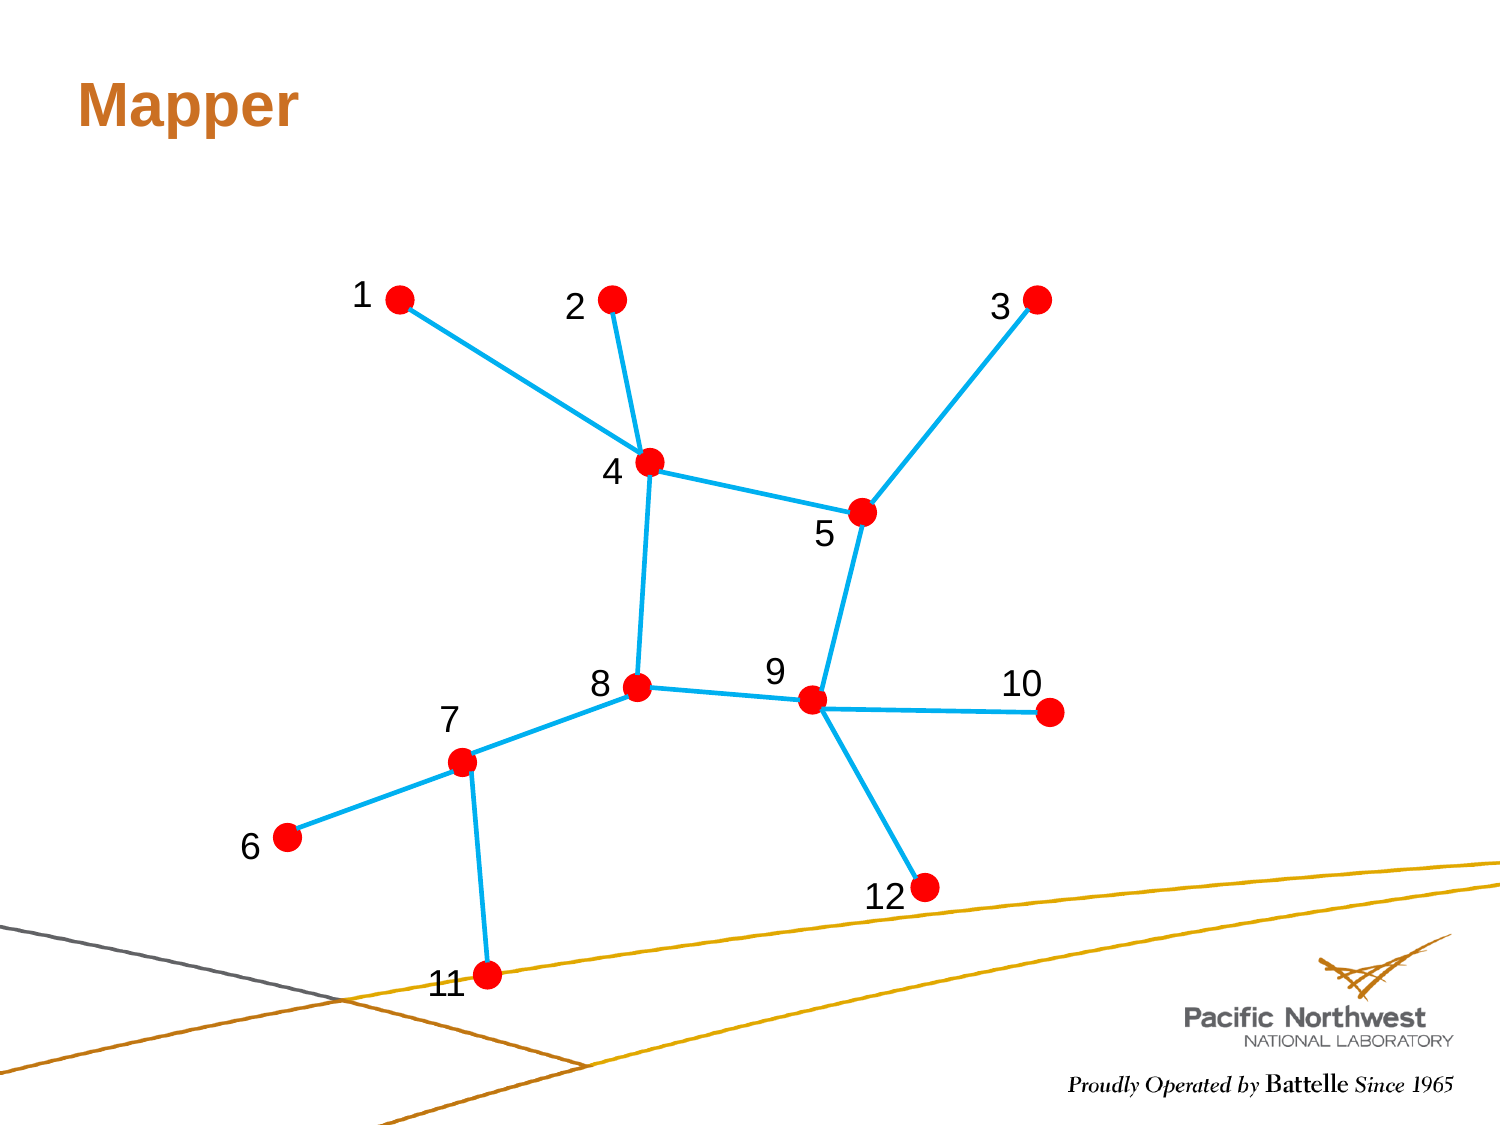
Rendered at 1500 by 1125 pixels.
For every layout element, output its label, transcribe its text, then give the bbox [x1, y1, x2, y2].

text_box [1037, 700, 1065, 728]
text_box 1 [337, 262, 388, 323]
text_box 3 [975, 274, 1026, 307]
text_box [649, 687, 801, 701]
text_box 6 [225, 814, 276, 875]
text_box [638, 447, 665, 475]
text_box [482, 961, 503, 990]
text_box 12 [849, 881, 921, 925]
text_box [821, 524, 863, 692]
text_box 7 [424, 687, 475, 748]
text_box 5 [799, 520, 850, 562]
text_box 9 [750, 639, 801, 687]
text_box [447, 748, 478, 778]
text_box 10 [986, 651, 1058, 712]
title Mapper [77, 75, 1424, 238]
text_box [296, 771, 454, 829]
text_box [626, 674, 649, 703]
text_box [850, 497, 878, 527]
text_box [470, 771, 488, 963]
text_box [921, 872, 940, 903]
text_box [408, 308, 642, 454]
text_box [821, 720, 917, 879]
text_box 2 [550, 274, 601, 307]
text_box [821, 708, 1038, 713]
text_box [1026, 285, 1053, 315]
text_box [800, 685, 827, 715]
picture [0, 843, 1500, 1125]
text_box [276, 822, 303, 853]
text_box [658, 471, 851, 513]
text_box [601, 285, 628, 307]
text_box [470, 696, 629, 754]
text_box [388, 285, 415, 315]
text_box 8 [575, 651, 626, 694]
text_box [871, 308, 1029, 504]
text_box 11 [412, 951, 482, 1012]
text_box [637, 474, 651, 676]
text_box 4 [587, 462, 638, 500]
